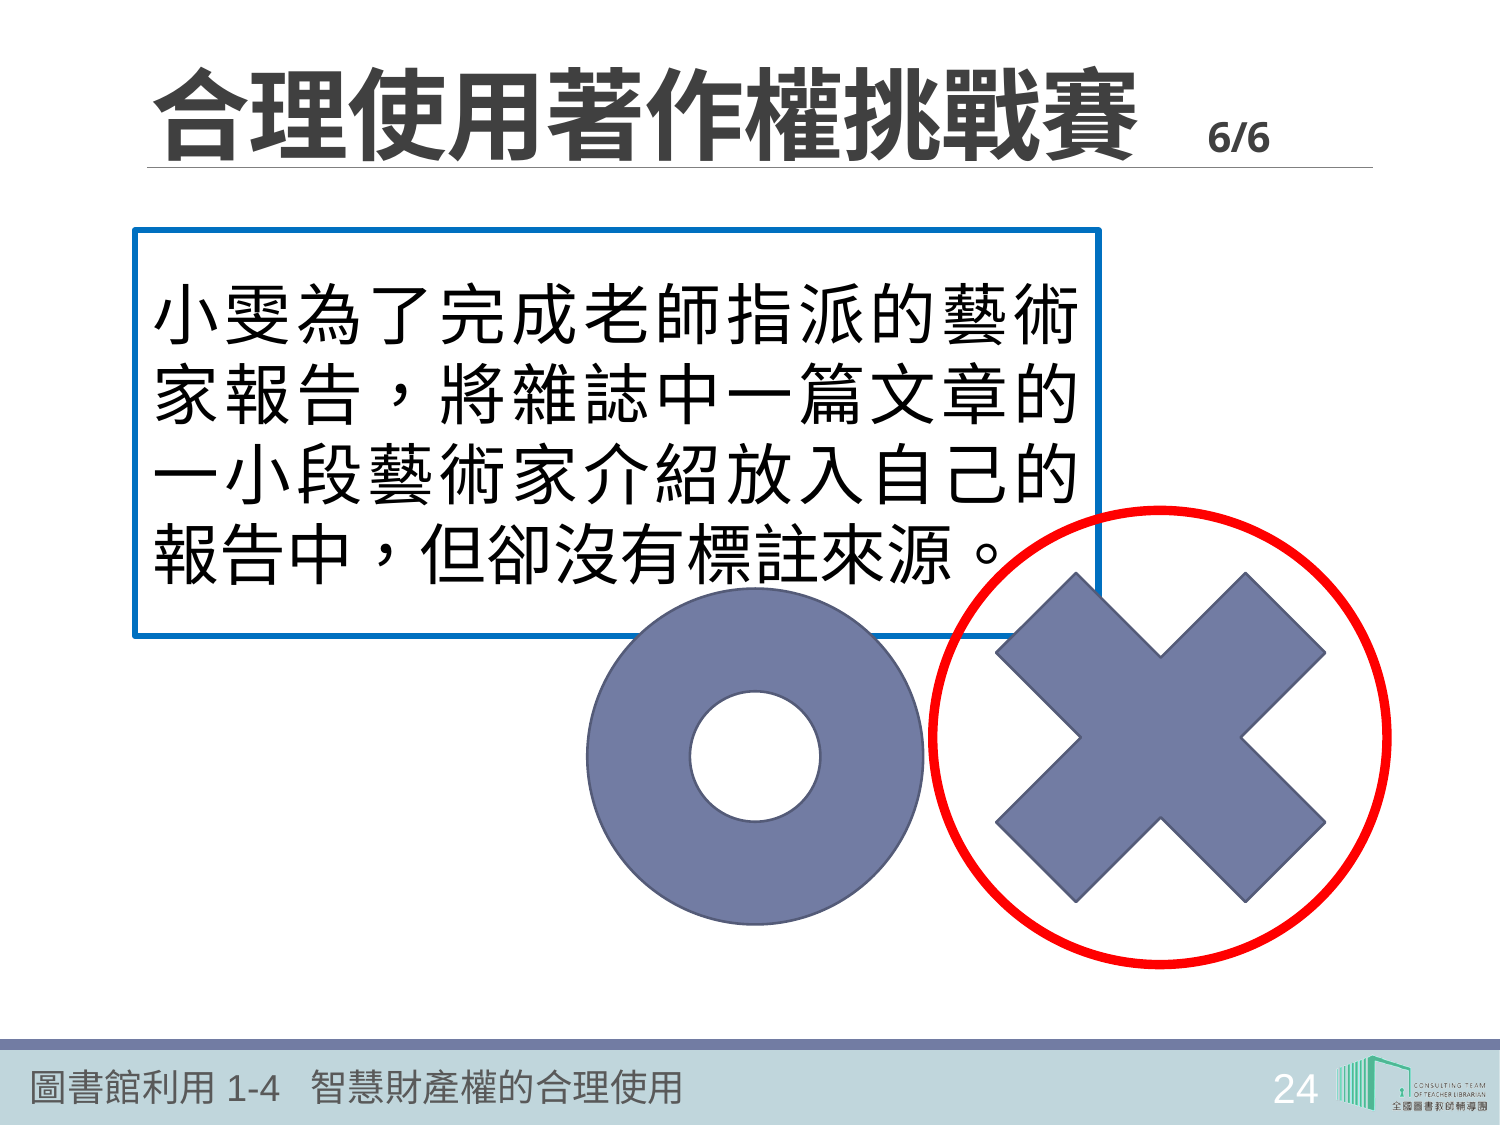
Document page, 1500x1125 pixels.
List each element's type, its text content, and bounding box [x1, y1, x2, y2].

title 合理使用著作權挑戰賽 6/6 [135, 59, 1373, 181]
text_box [931, 509, 1389, 966]
picture [1335, 1031, 1488, 1125]
text_box [585, 587, 925, 926]
text_box 小雯為了完成老師指派的藝術家報告，將雜誌中一篇文章的一小段藝術家介紹放入自己的報告中，但卻沒有標註來源。 [134, 229, 1100, 637]
